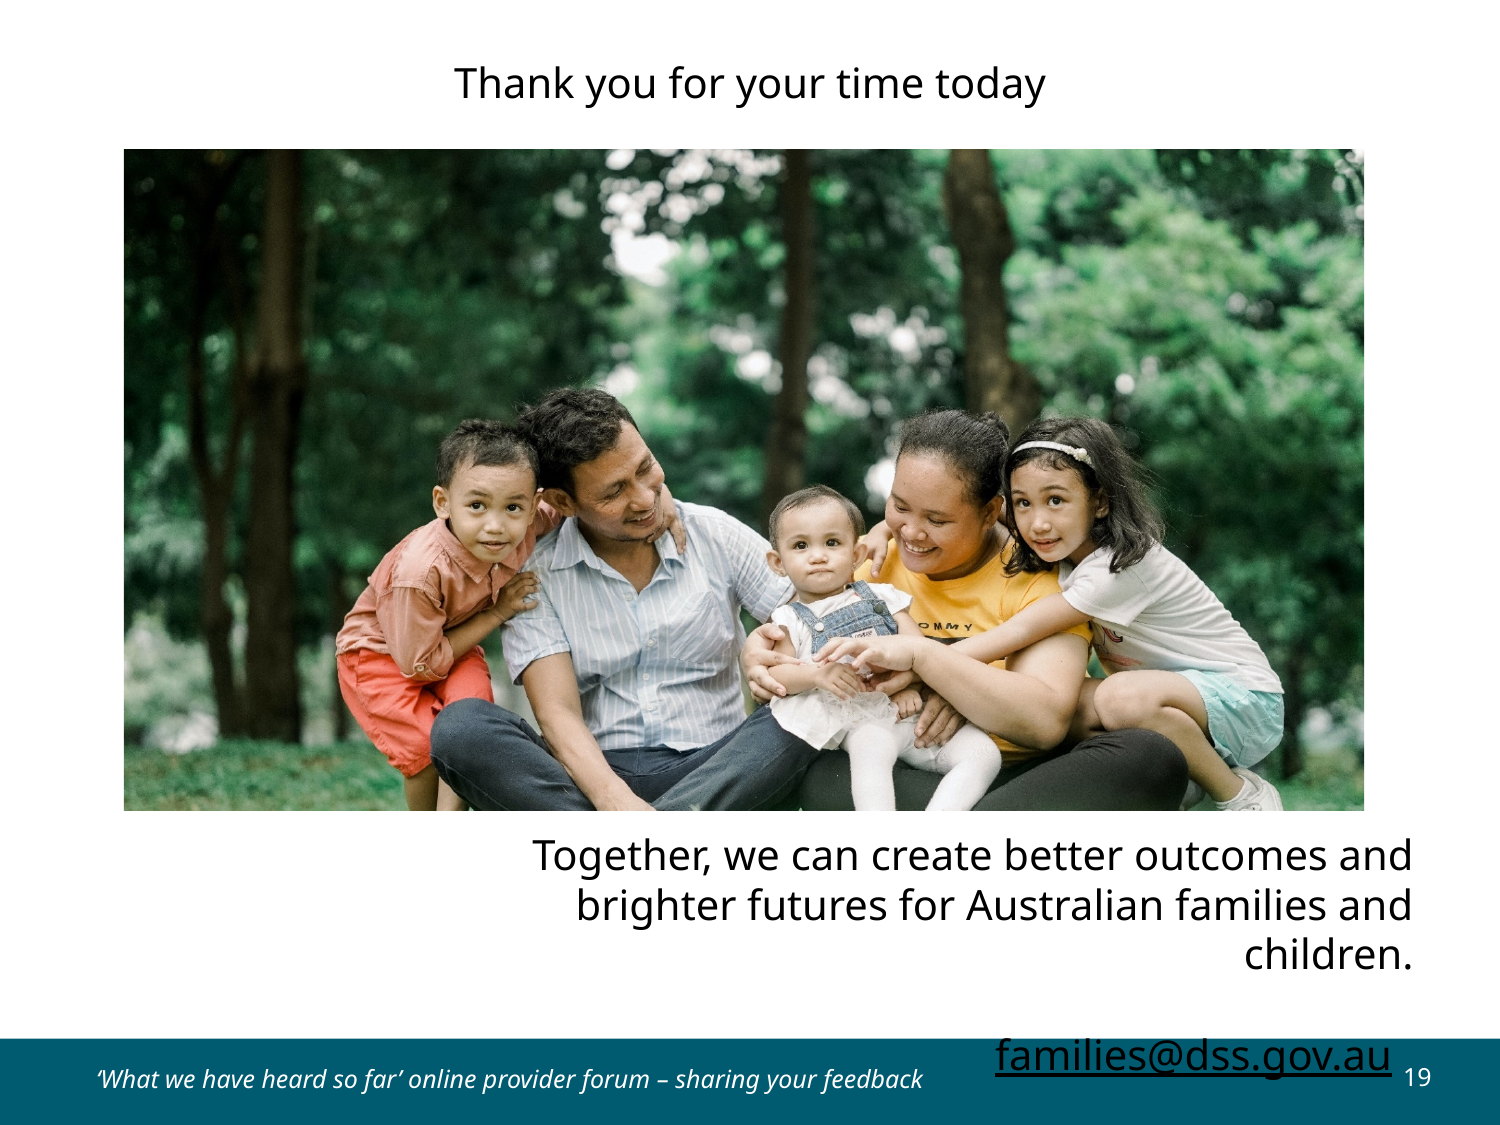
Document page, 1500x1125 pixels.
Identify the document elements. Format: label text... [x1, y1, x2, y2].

picture [123, 148, 1365, 811]
text_box Thank you for your time today [287, 49, 1213, 115]
text_box Together, we can create better outcomes and brighter futures for Australian families and children. families@dss.gov.au [502, 820, 1429, 1093]
footer ‘What we have heard so far’ online provider forum – sharing your feedback [96, 1048, 1164, 1109]
slide_number 19 [1341, 1048, 1432, 1109]
